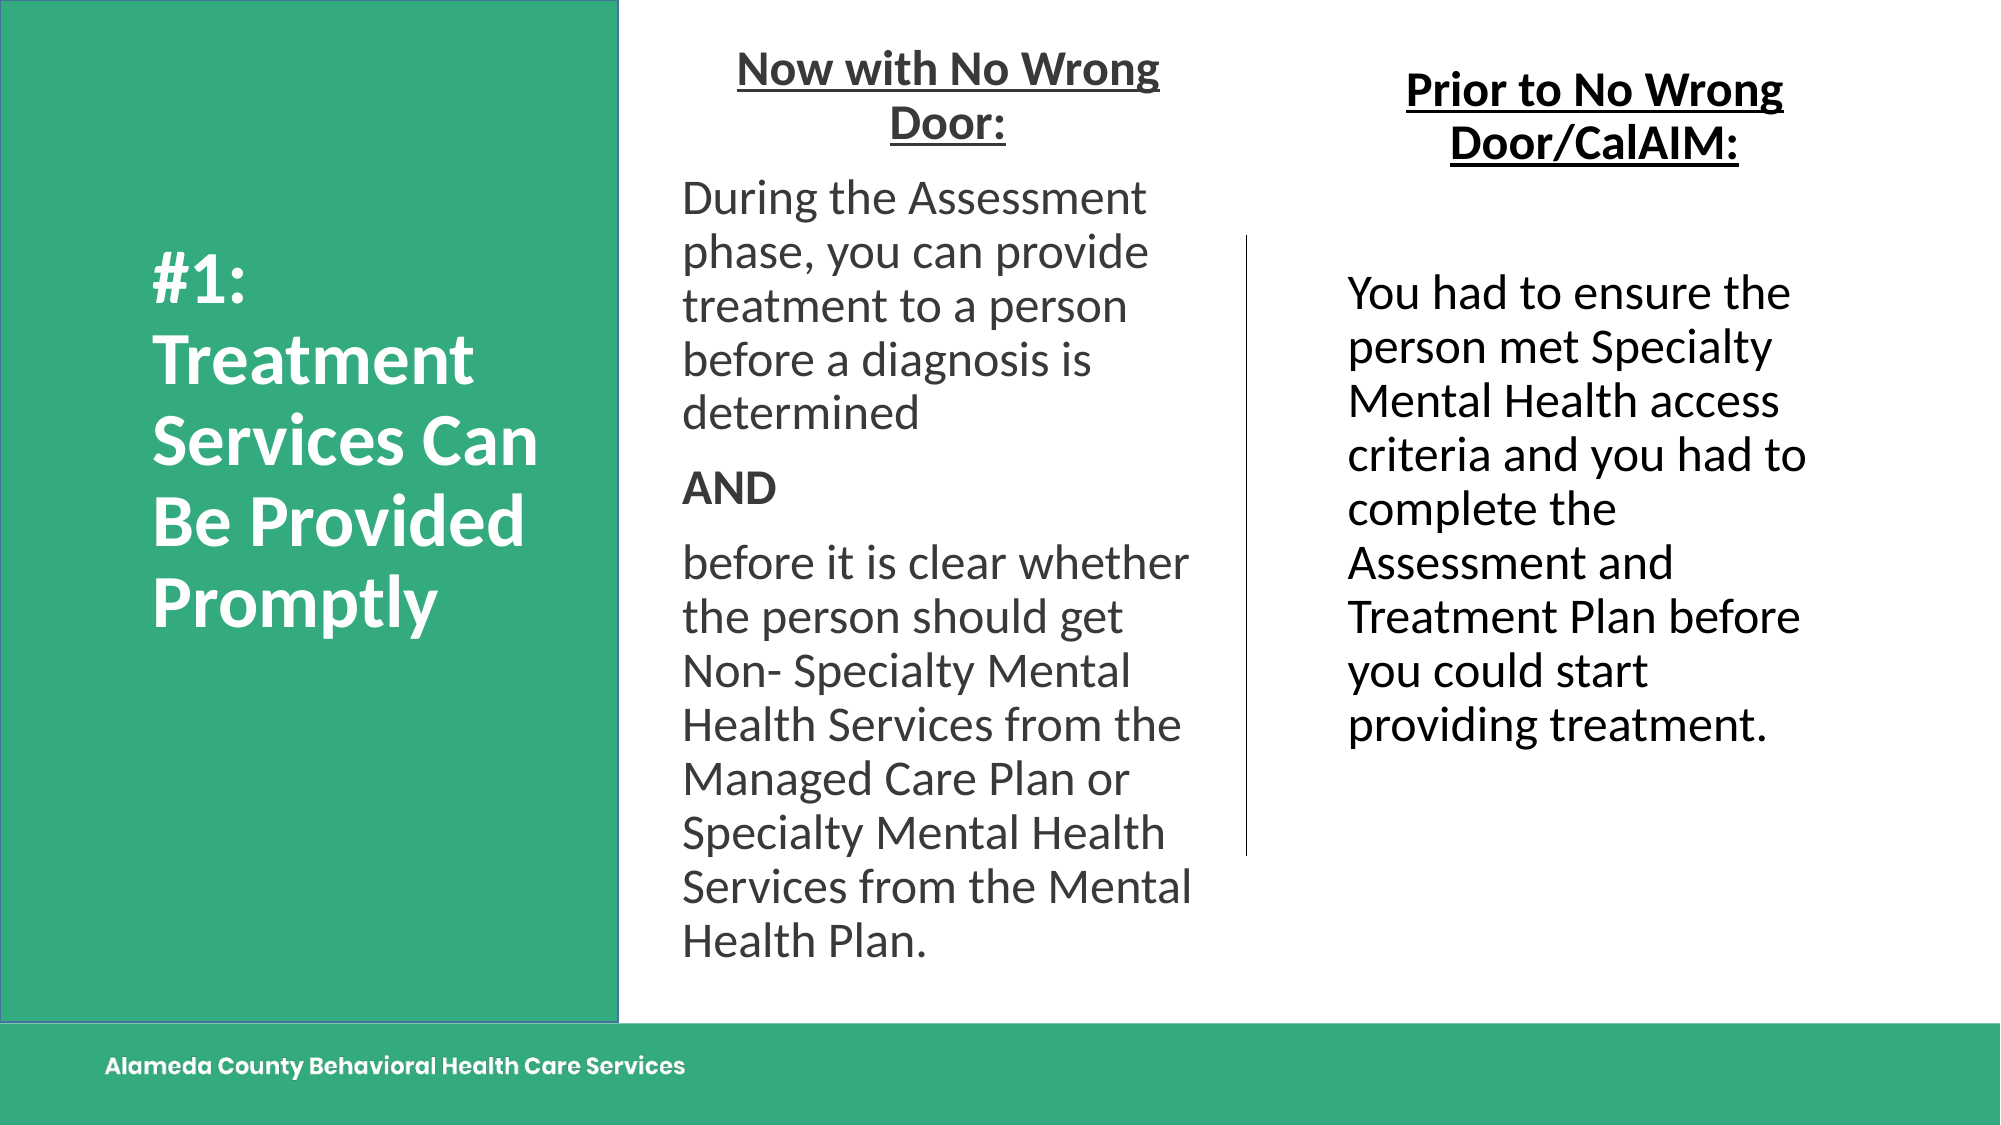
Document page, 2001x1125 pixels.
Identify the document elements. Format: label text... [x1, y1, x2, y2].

text_box [0, 0, 619, 1023]
list Now with No Wrong Door: During the Assessment phase, you can provide treatment to a person before a diagnosis is determined AND before it is clear whether the person should get Non- Specialty Mental Health Services from the Managed Care Plan or Specialty Mental Health Services from the Mental Health Plan. [667, 34, 1230, 751]
text_box #1: Treatment Services Can Be Provided Promptly [137, 231, 613, 948]
picture [99, 1046, 724, 1089]
text_box Prior to No Wrong Door/CalAIM: You had to ensure the person met Specialty Mental Health access criteria and you had to complete the Assessment and Treatment Plan before you could start providing treatment. [1332, 55, 1857, 904]
